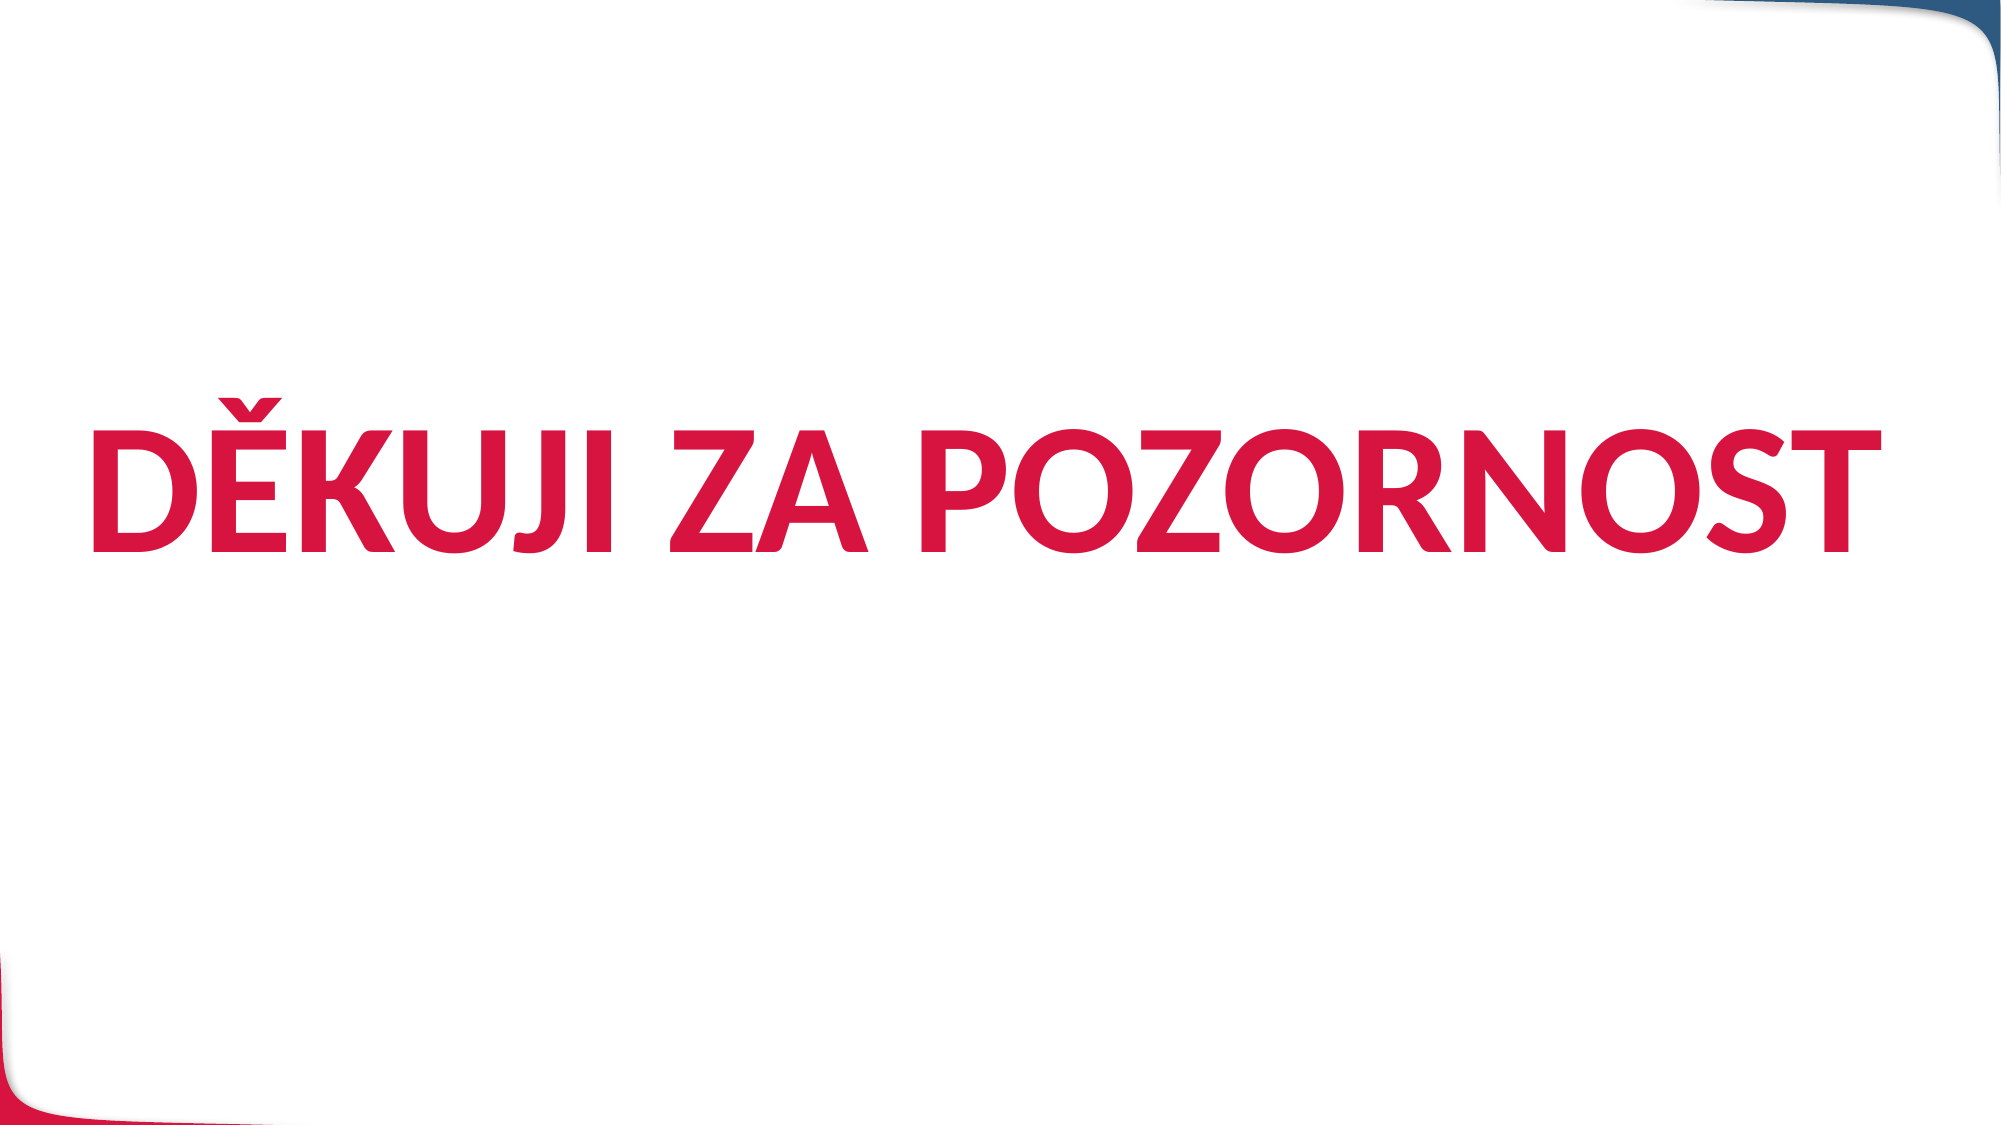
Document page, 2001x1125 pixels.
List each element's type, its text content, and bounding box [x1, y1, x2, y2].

title DĚKUJI ZA POZORNOST [66, 383, 1902, 472]
